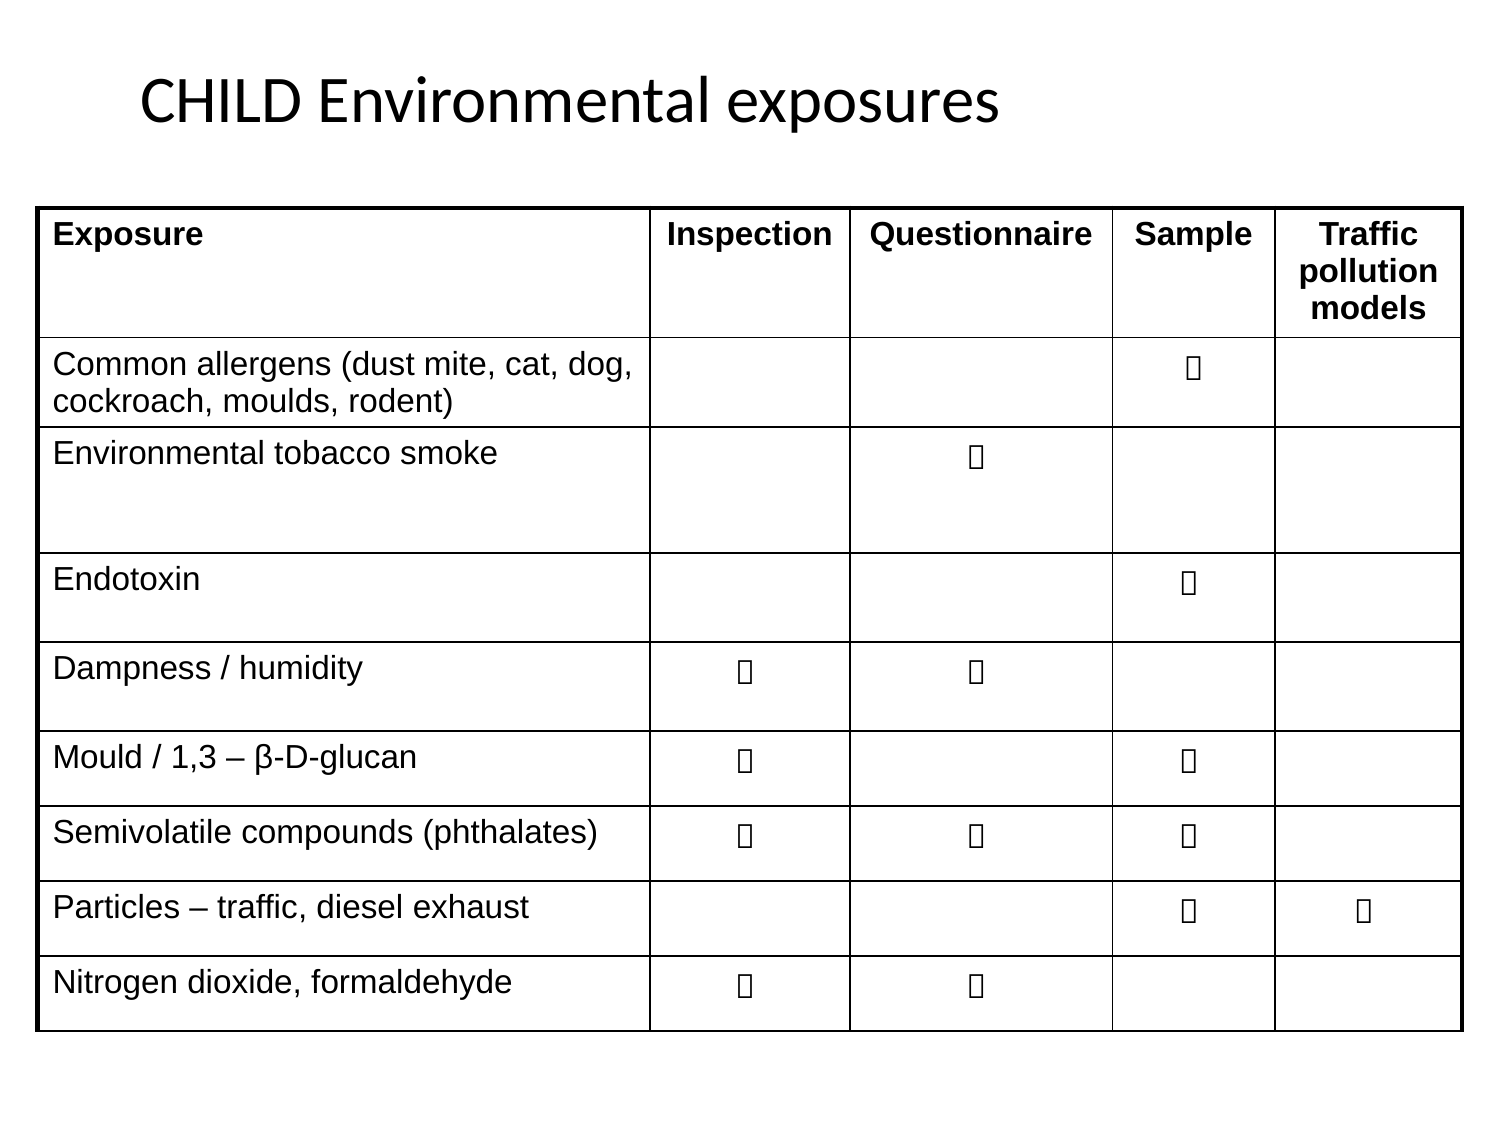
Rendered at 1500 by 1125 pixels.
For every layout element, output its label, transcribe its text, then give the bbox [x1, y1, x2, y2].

table_cell  [651, 732, 849, 805]
table_cell [1276, 338, 1460, 426]
table_cell [1276, 807, 1460, 880]
table_cell [1113, 643, 1274, 730]
table_cell [851, 732, 1112, 805]
table_cell  [651, 643, 849, 730]
table_cell [1276, 732, 1460, 805]
table_header Traffic pollution models [1276, 210, 1460, 337]
table_cell  [851, 957, 1112, 1030]
table_cell Nitrogen dioxide, formaldehyde [40, 957, 649, 1030]
table_cell [651, 338, 849, 426]
table_cell Particles – traffic, diesel exhaust [40, 882, 649, 955]
table_cell Dampness / humidity [40, 643, 649, 730]
table_header Sample [1113, 210, 1274, 337]
table_header Questionnaire [851, 210, 1112, 337]
table_header Inspection [651, 210, 849, 337]
table_cell  [1113, 732, 1274, 805]
table_cell  [1113, 554, 1274, 641]
table_cell [1276, 957, 1460, 1030]
table_cell  [1276, 882, 1460, 955]
table_cell [651, 428, 849, 552]
table_cell Mould / 1,3 – β-D-glucan [40, 732, 649, 805]
text_box CHILD Environmental exposures [125, 48, 1017, 144]
table_cell  [1113, 807, 1274, 880]
table_cell [851, 554, 1112, 641]
table_cell  [1113, 882, 1274, 955]
table_cell Endotoxin [40, 554, 649, 641]
table_cell [1276, 643, 1460, 730]
table_cell  [651, 807, 849, 880]
table_cell  [651, 957, 849, 1030]
table_cell [1276, 428, 1460, 552]
table_cell [1113, 957, 1274, 1030]
table_cell [851, 882, 1112, 955]
table_cell [1276, 554, 1460, 641]
table_cell [1113, 428, 1274, 552]
table_cell  [851, 643, 1112, 730]
table_header Exposure [40, 210, 649, 337]
table_cell Semivolatile compounds (phthalates) [40, 807, 649, 880]
table_cell [651, 554, 849, 641]
table_cell [851, 338, 1112, 426]
table_cell [651, 882, 849, 955]
table_cell  [851, 807, 1112, 880]
table_cell Environmental tobacco smoke [40, 428, 649, 552]
table_cell Common allergens (dust mite, cat, dog, cockroach, moulds, rodent) [40, 338, 649, 426]
table_cell  [851, 428, 1112, 552]
table_cell  [1113, 338, 1274, 426]
